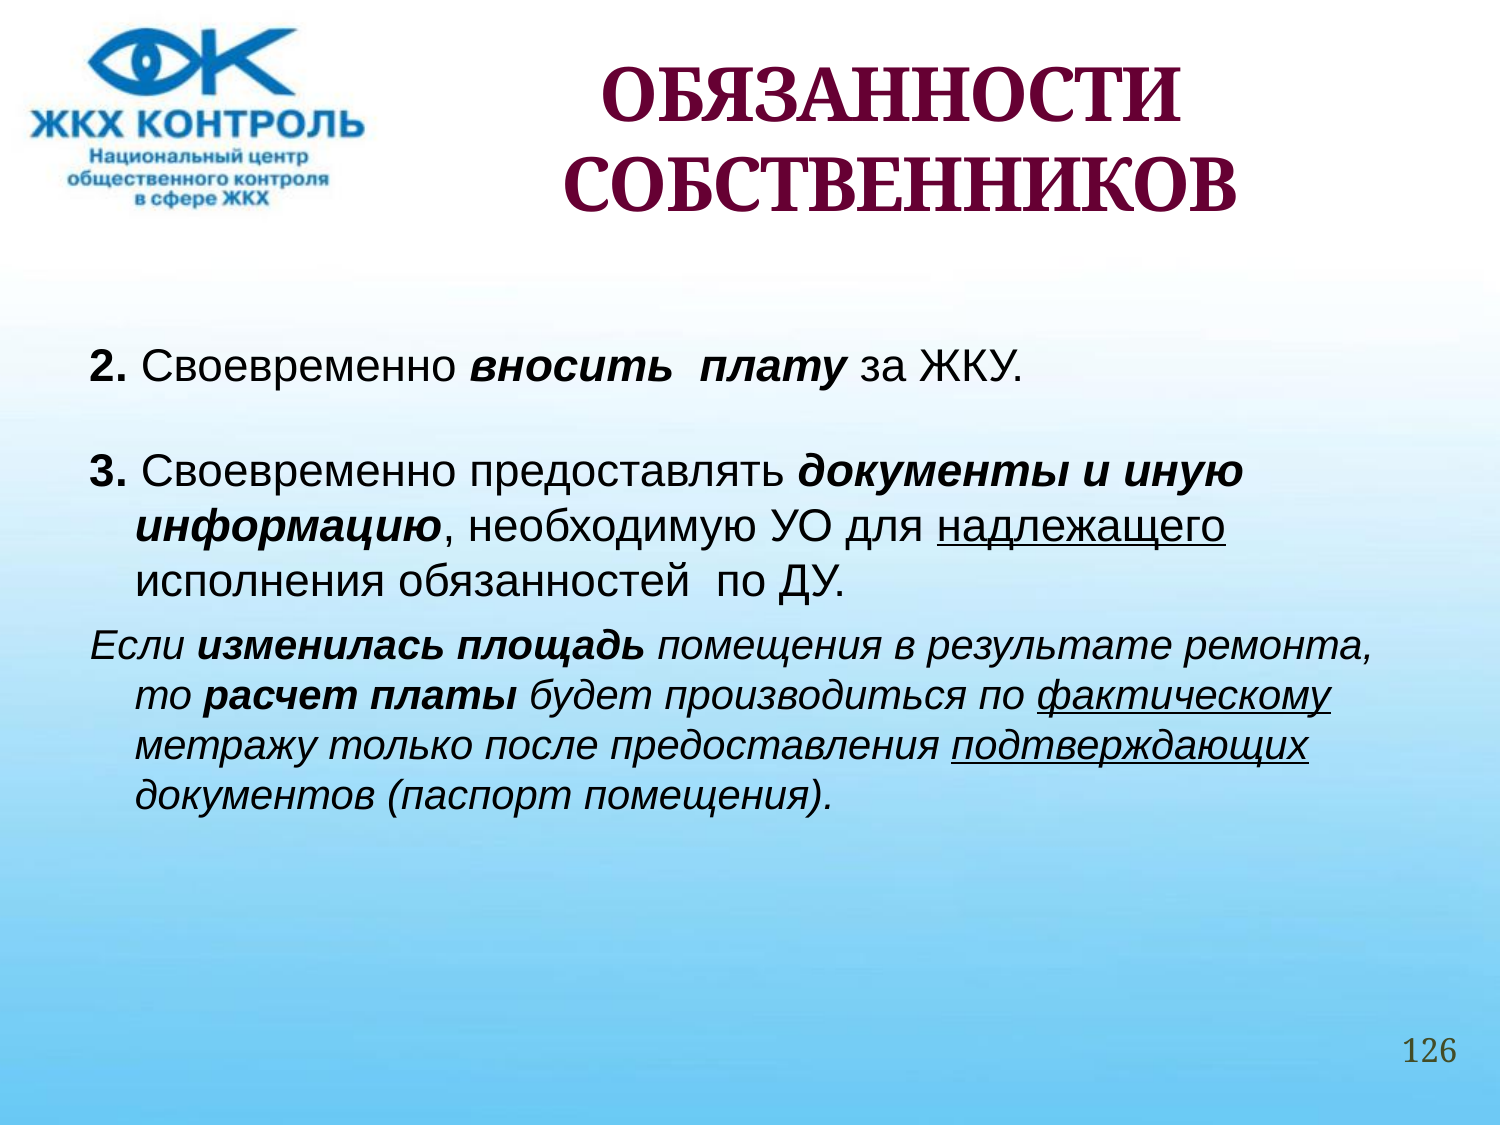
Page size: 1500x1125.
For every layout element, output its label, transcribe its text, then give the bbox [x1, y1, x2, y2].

slide_number 126 [1379, 1014, 1480, 1089]
title ОБЯЗАННОСТИ СОБСТВЕННИКОВ [374, 35, 1425, 235]
list 2. Своевременно вносить плату за ЖКУ. 3. Своевременно предоставлять документы и иную информацию, необходимую УО для надлежащего исполнения обязанностей по ДУ. Если изменилась площадь помещения в результате ремонта, то расчет платы будет производиться по фактическому метражу только после предоставления подтверждающих документов (паспорт помещения). [75, 328, 1425, 1000]
picture [0, 0, 1500, 1125]
